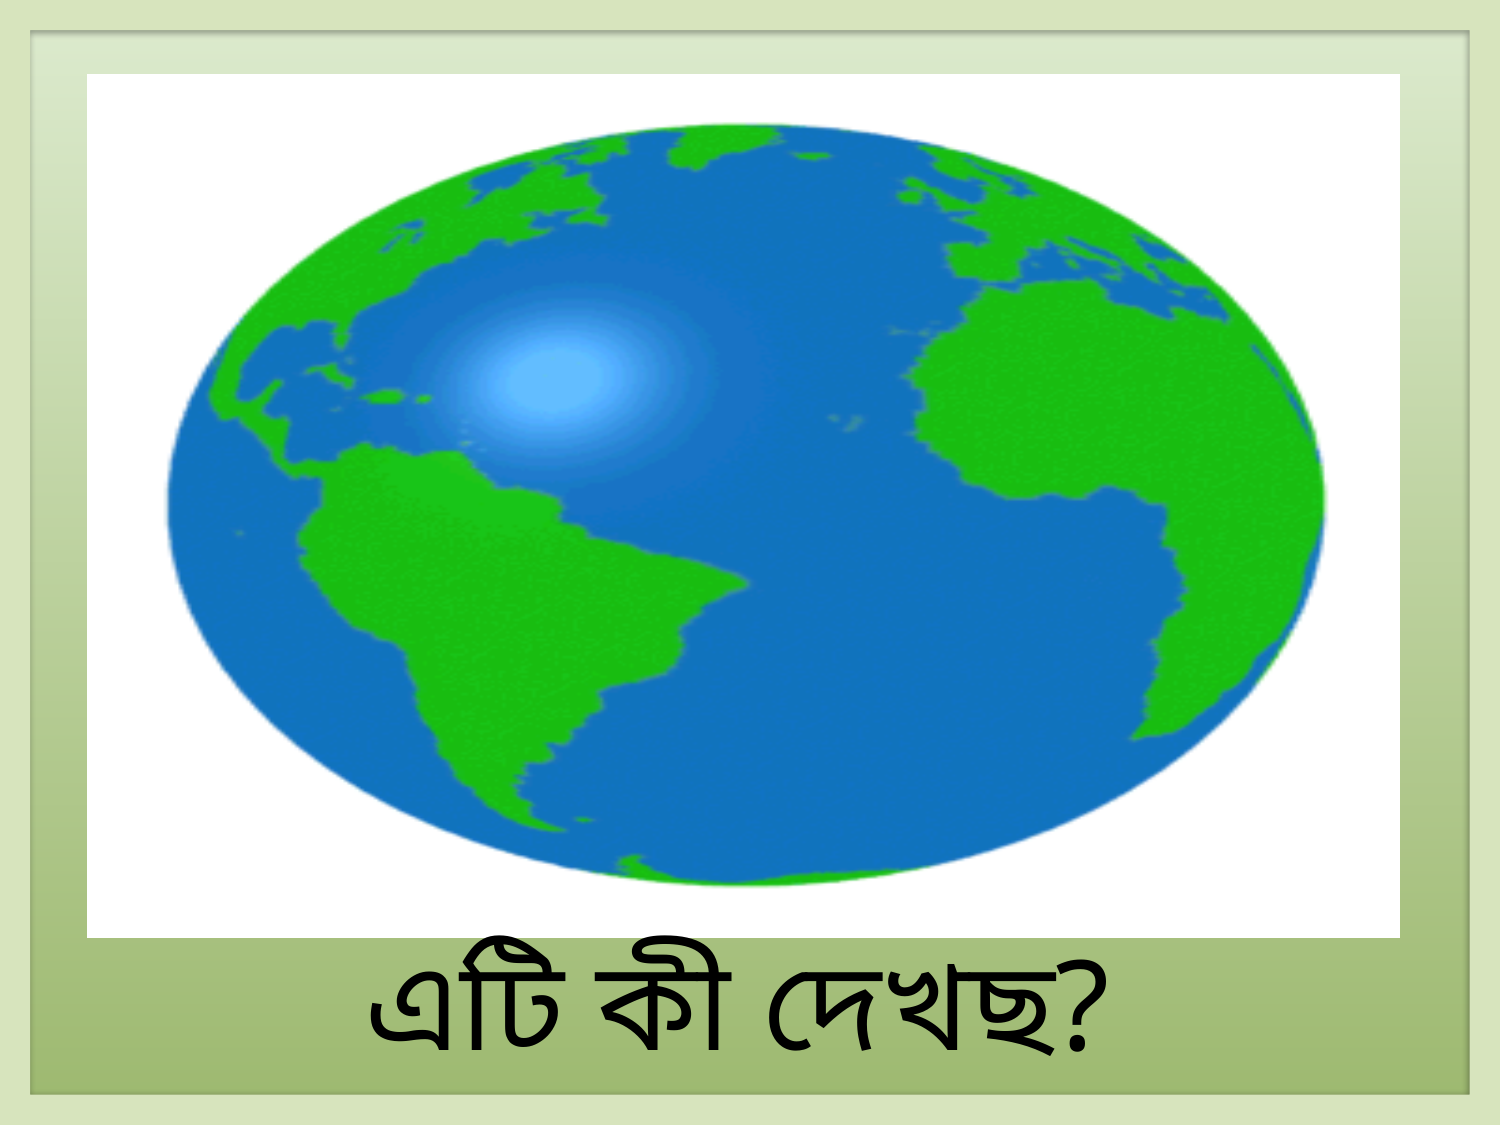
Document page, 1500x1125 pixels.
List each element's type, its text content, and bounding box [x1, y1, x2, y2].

text_box এটি কী দেখছ? [324, 947, 1150, 1083]
text_box [0, 0, 1500, 1125]
picture [87, 74, 1401, 938]
